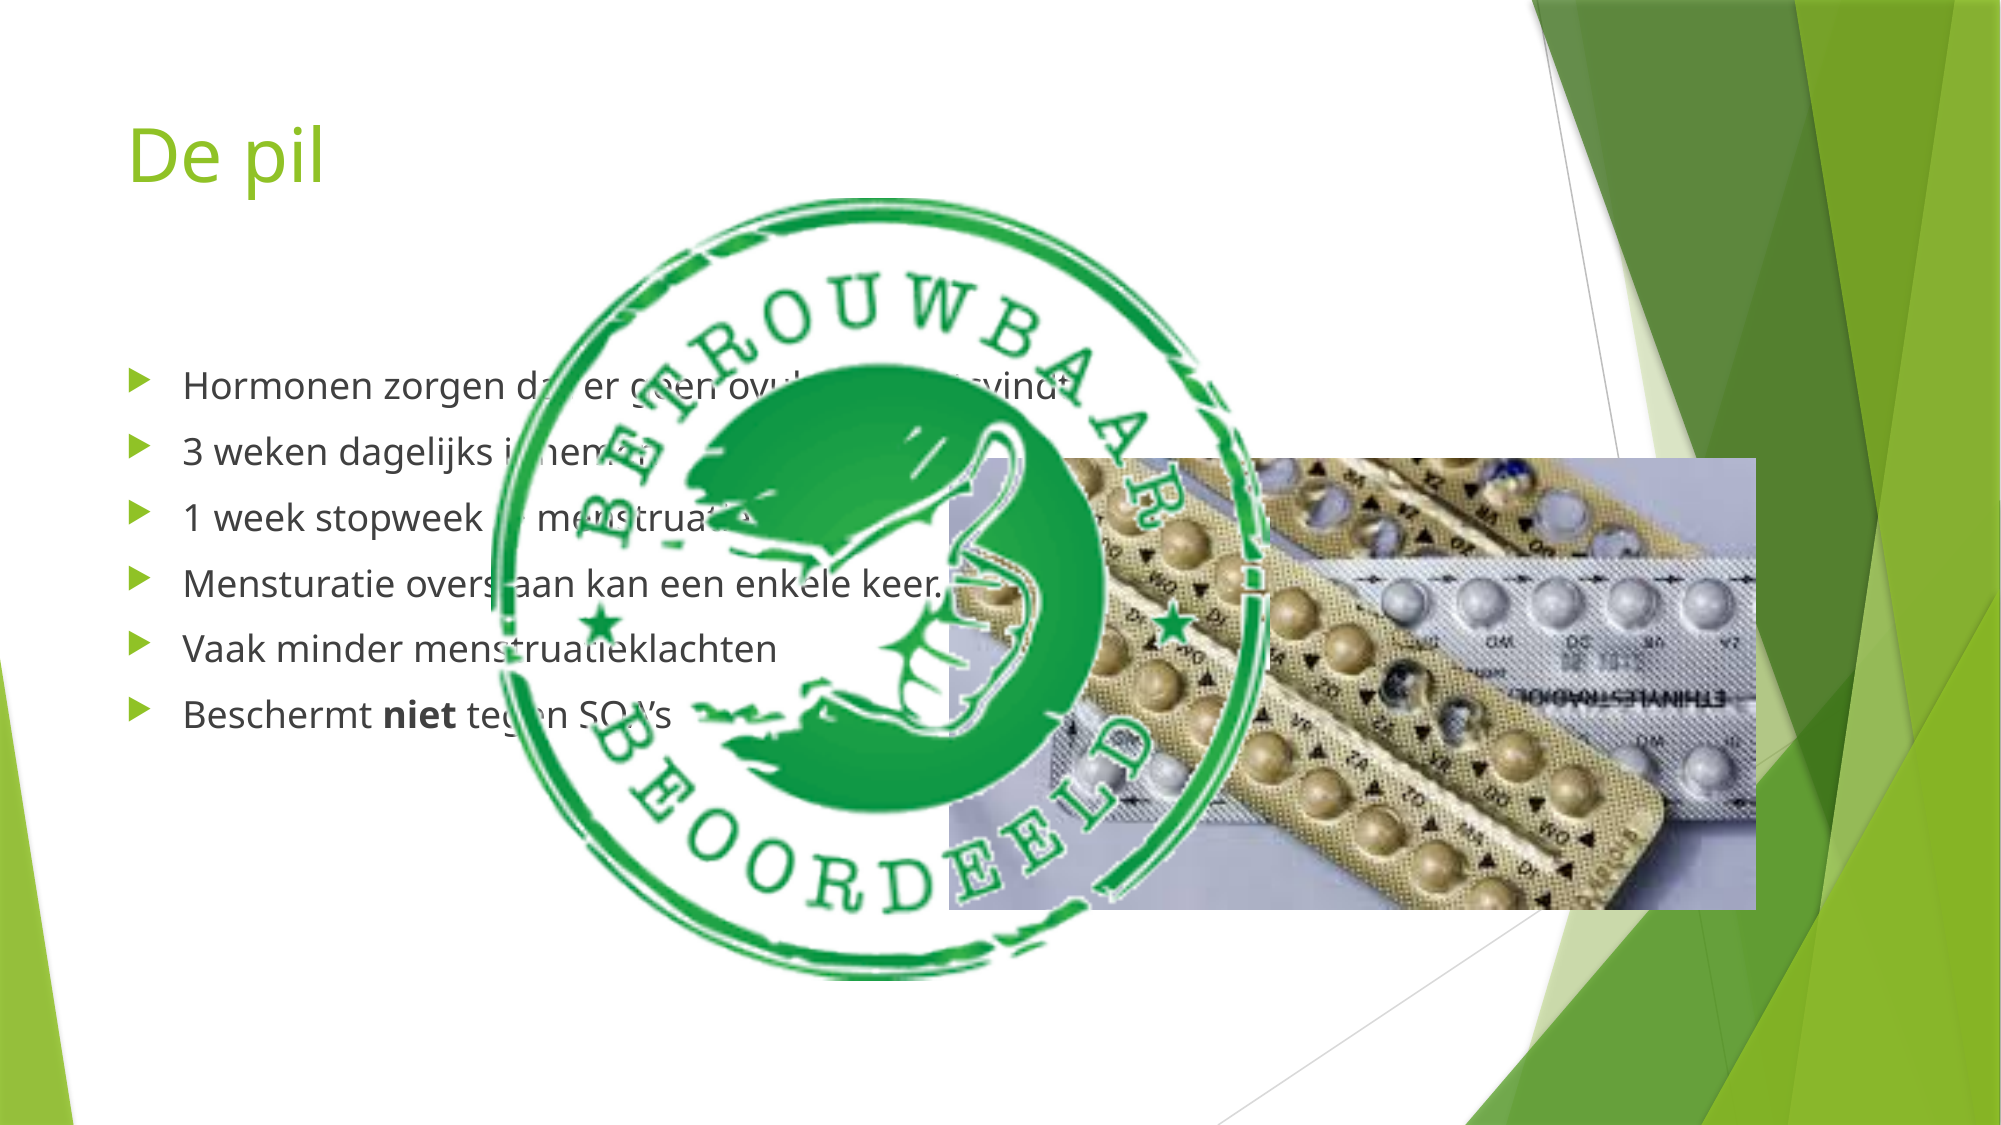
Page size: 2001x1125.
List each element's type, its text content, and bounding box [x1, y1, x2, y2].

picture [491, 198, 1756, 982]
list Hormonen zorgen dat er geen ovulatie plaatsvindt 3 weken dagelijks innemen 1 week stopweek -> menstruatie Mensturatie overslaan kan een enkele keer. Vaak minder menstruatieklachten Beschermt niet tegen SOA’s [111, 354, 1109, 992]
title De pil [111, 99, 1522, 317]
